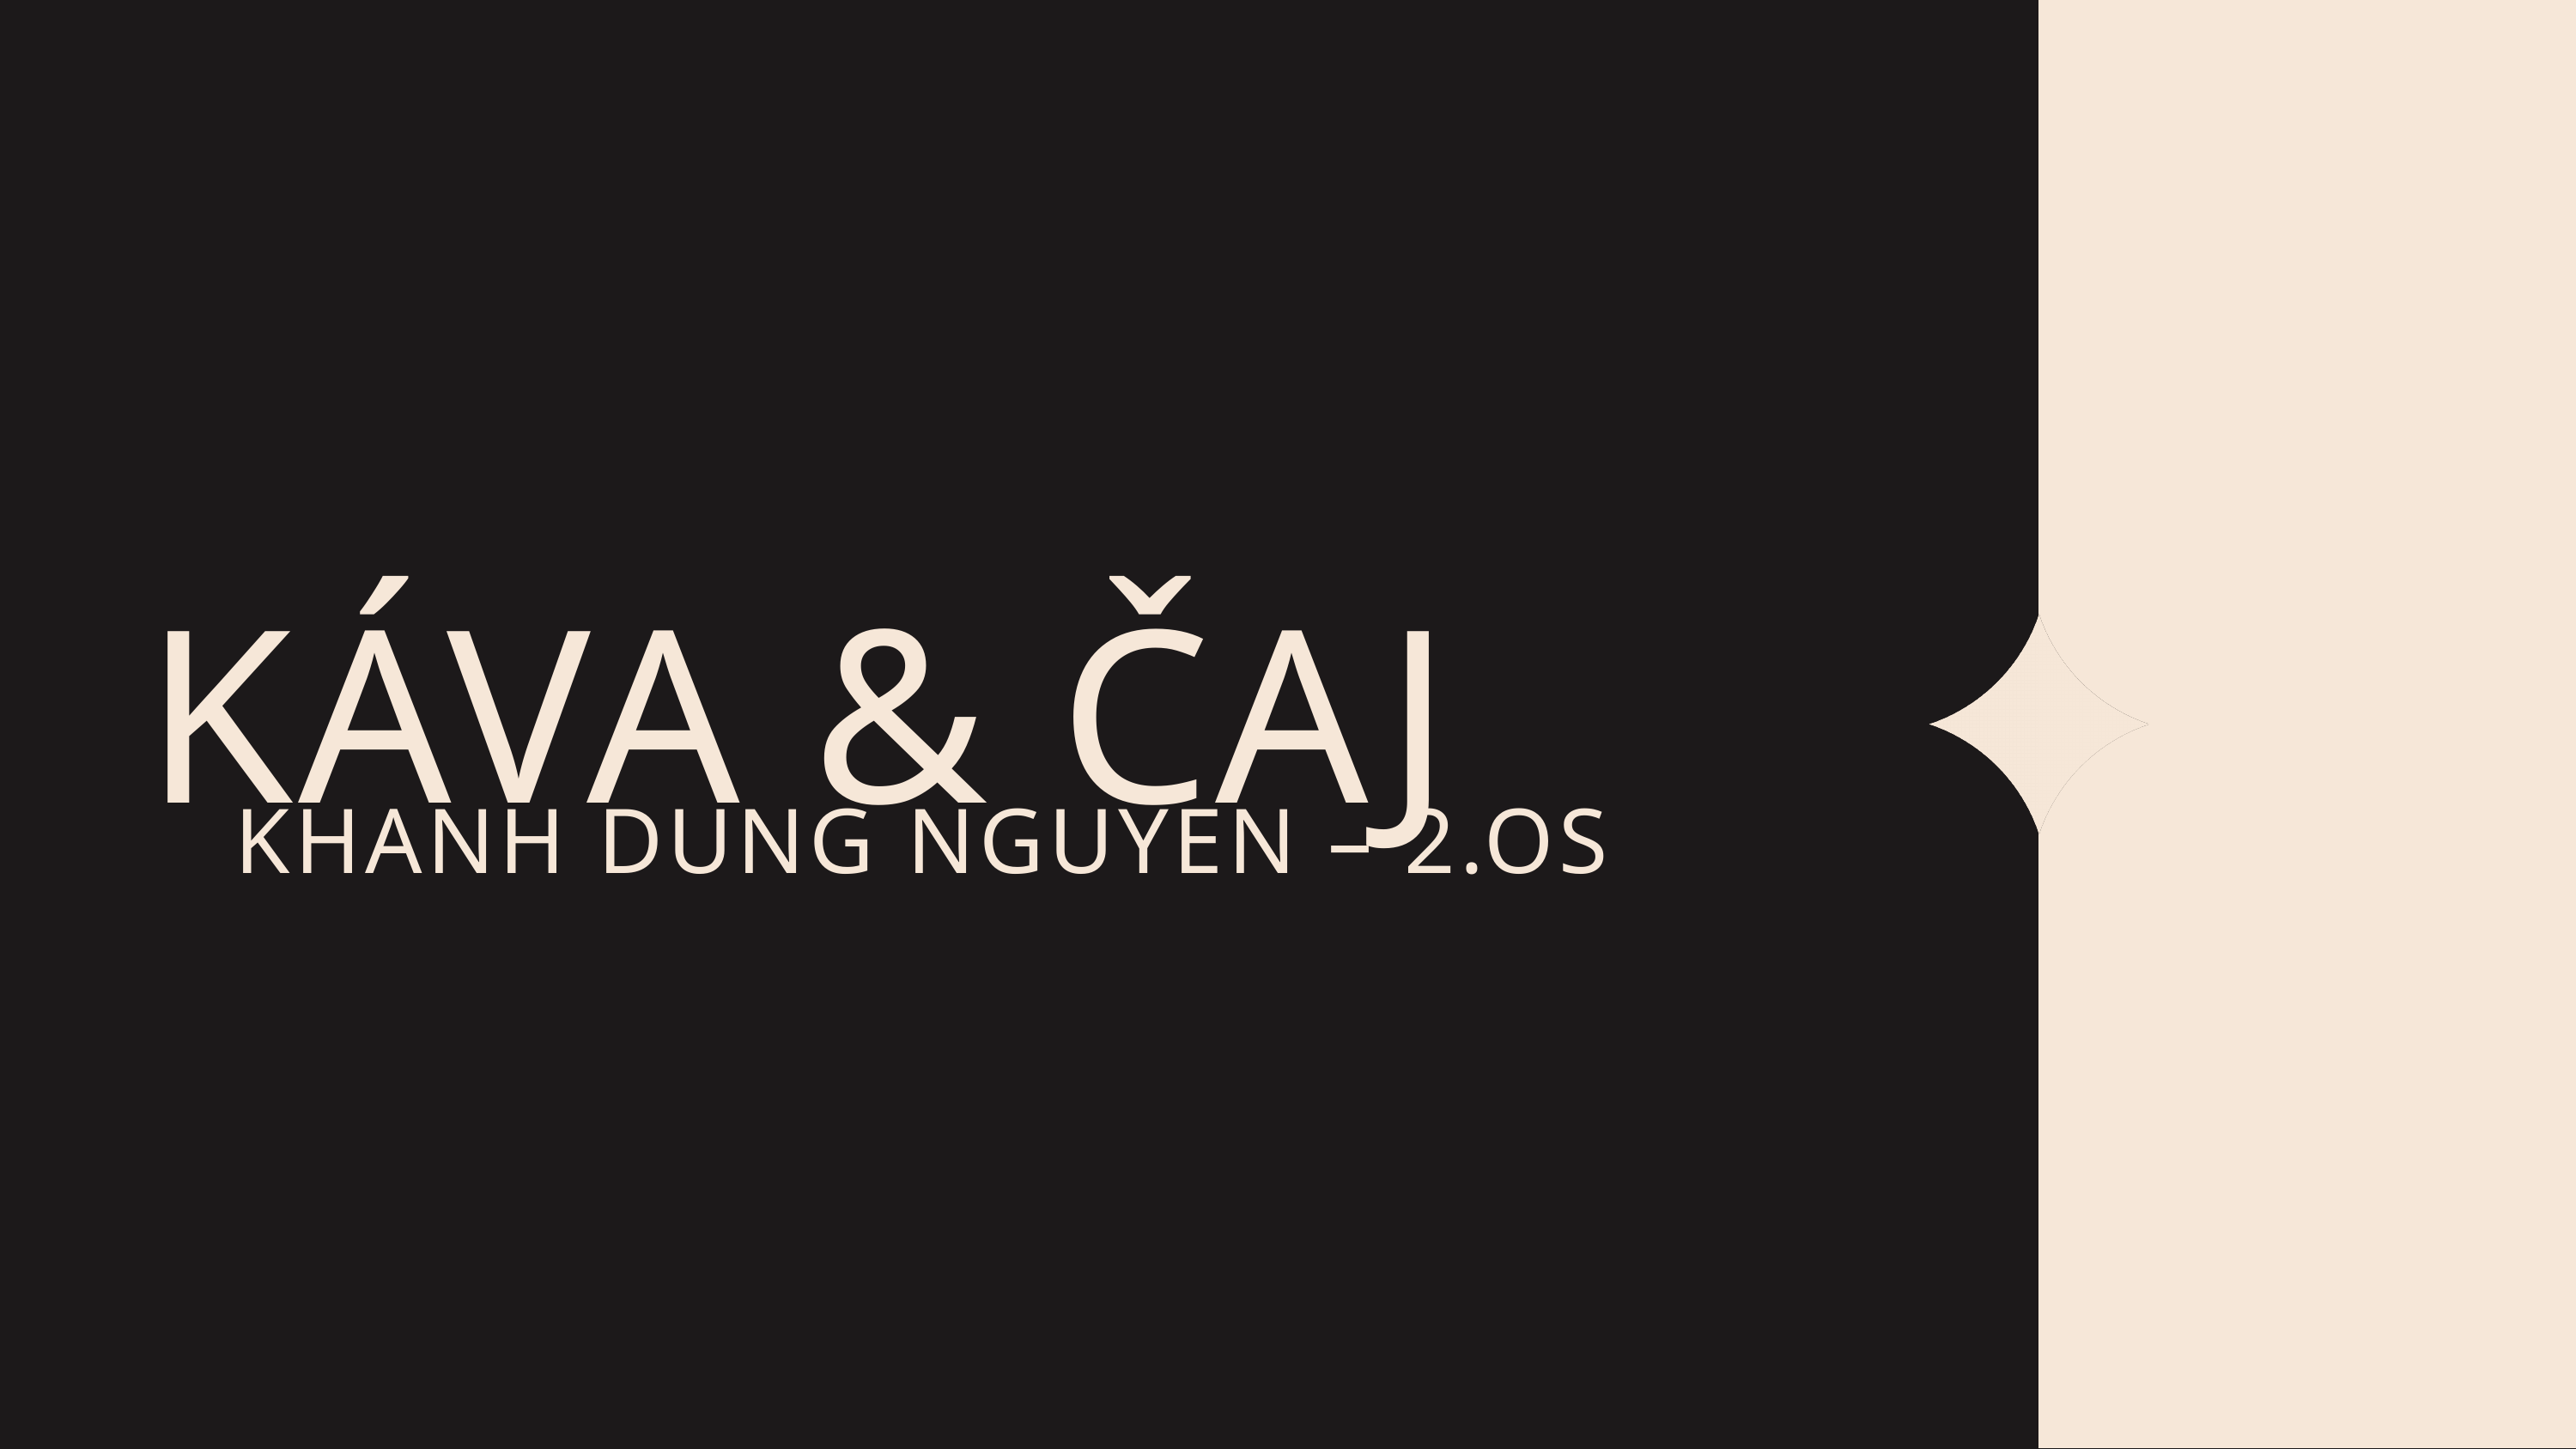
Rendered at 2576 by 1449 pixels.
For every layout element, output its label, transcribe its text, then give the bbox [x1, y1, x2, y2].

text_box KHANH DUNG NGUYEN – 2.OS [234, 801, 2035, 892]
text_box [2038, 0, 2576, 1449]
text_box [1986, 614, 2035, 801]
text_box KÁVA & ČAJ [144, 514, 1986, 852]
